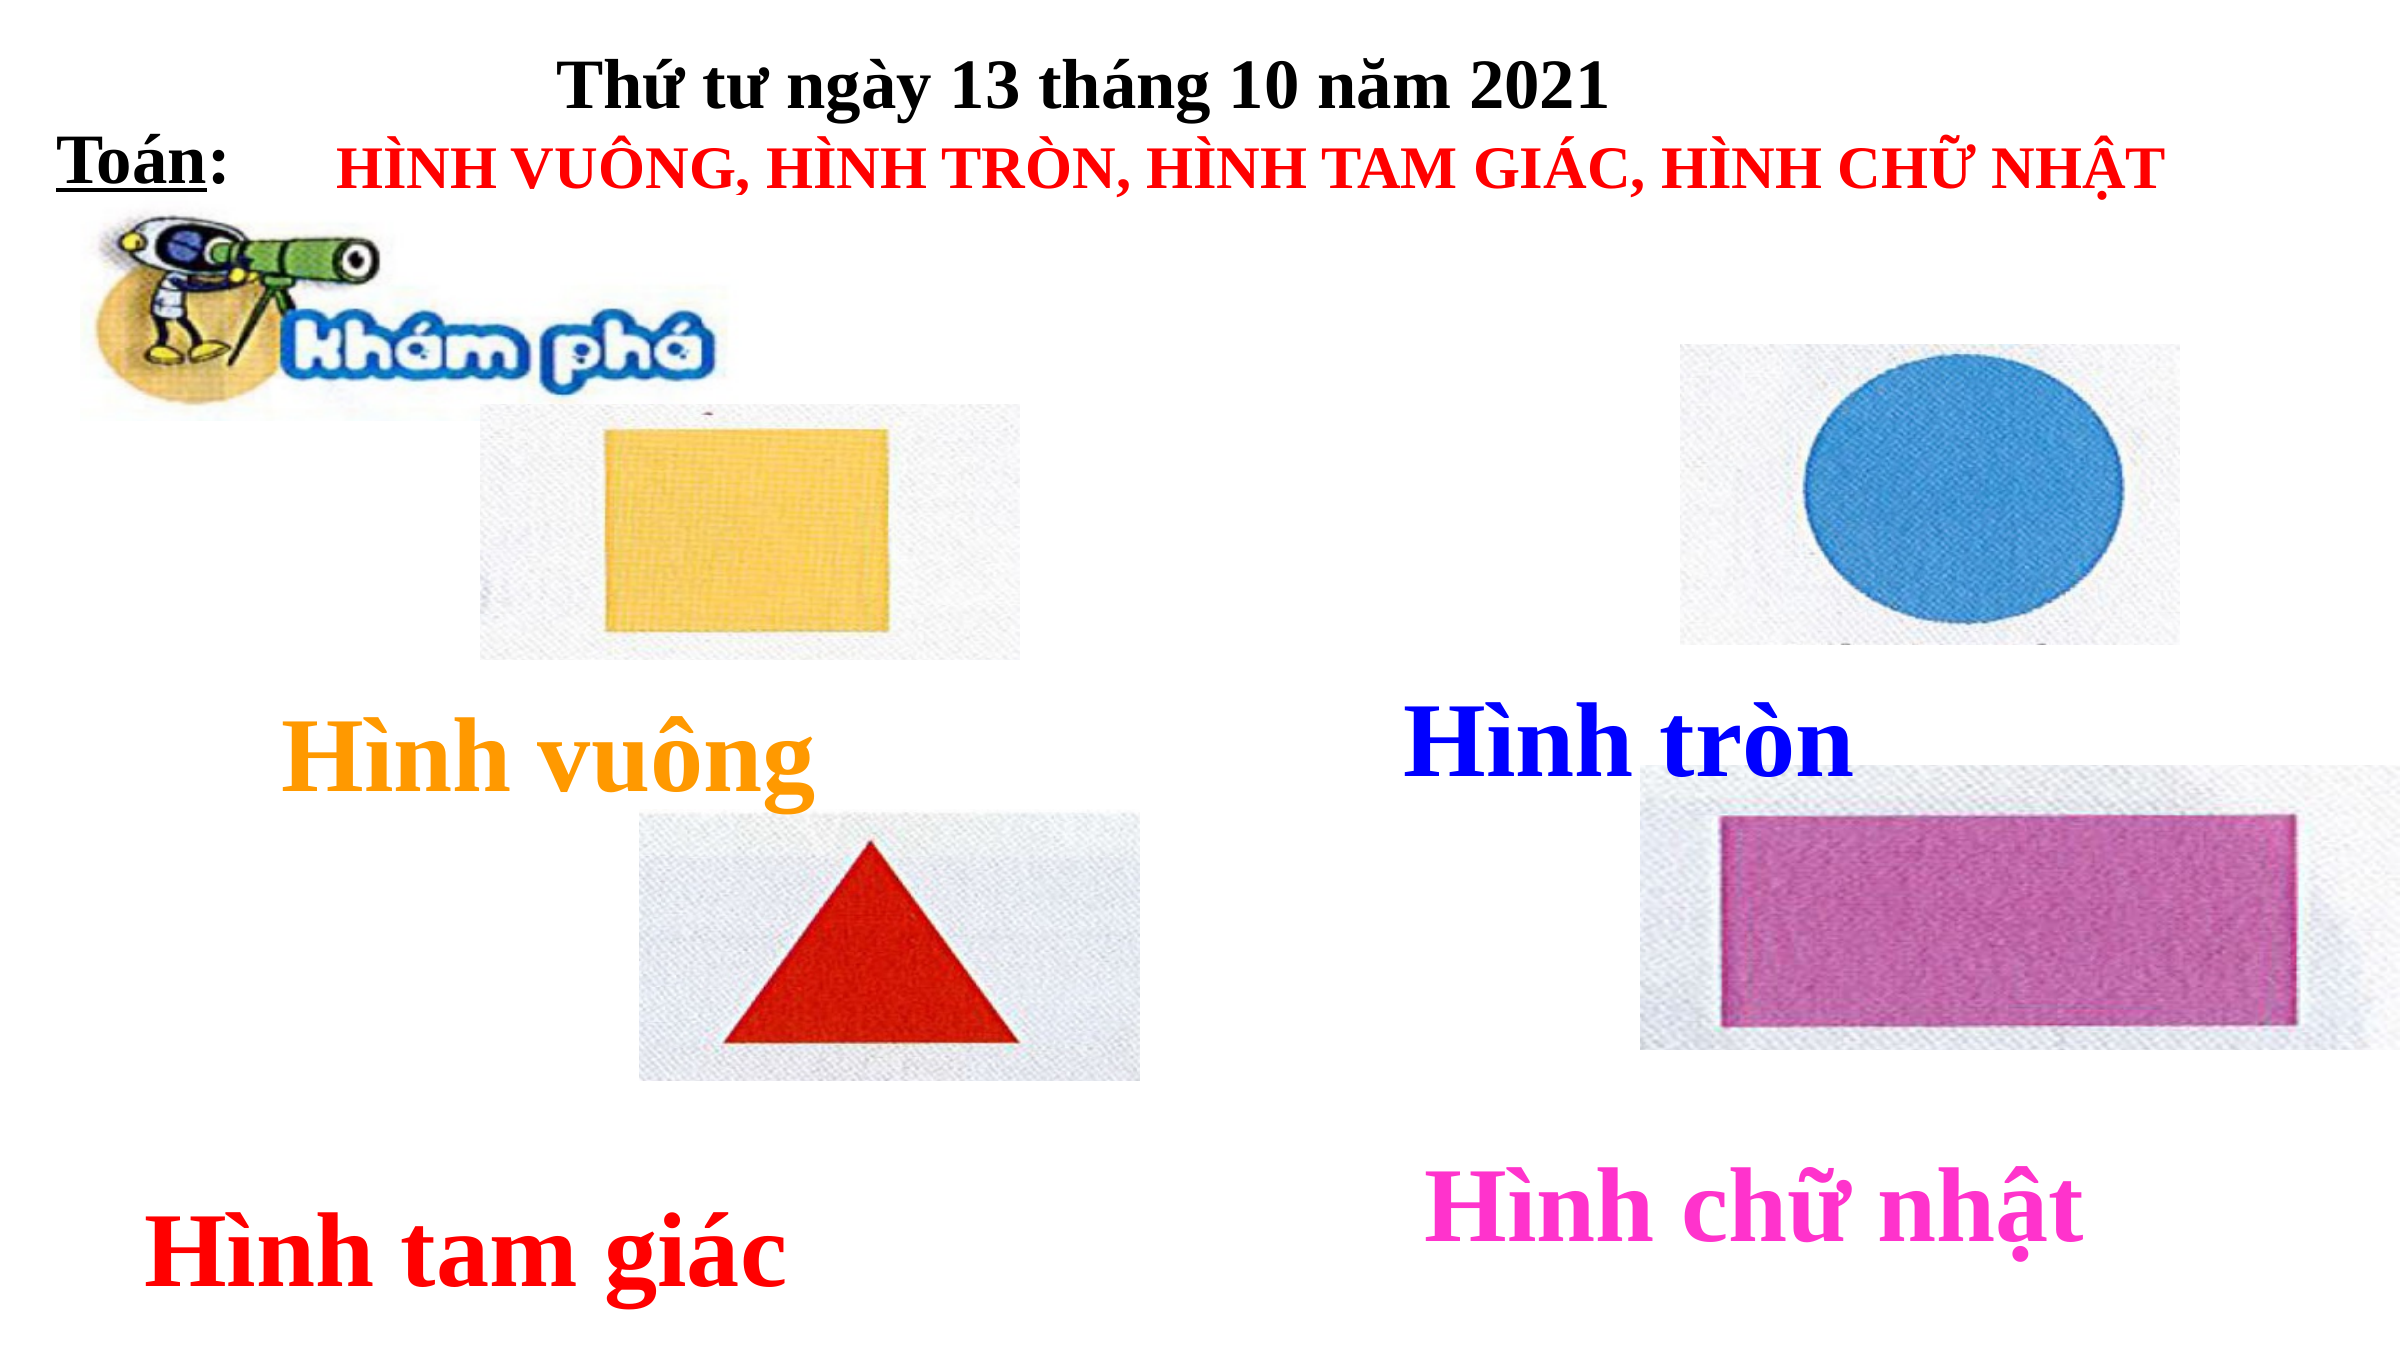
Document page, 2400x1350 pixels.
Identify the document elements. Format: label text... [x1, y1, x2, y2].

picture [1679, 344, 2181, 646]
text_box Hình chữ nhật [1403, 1124, 2107, 1274]
text_box Hình tam giác [122, 1169, 810, 1319]
text_box Thứ tư ngày 13 tháng 10 năm 2021 [539, 29, 1980, 120]
picture [79, 194, 1021, 661]
text_box Toán: [39, 104, 320, 206]
picture [639, 809, 1141, 1096]
text_box HÌNH VUÔNG, HÌNH TRÒN, HÌNH TAM GIÁC, HÌNH CHỮ NHẬT [320, 120, 2400, 209]
text_box Hình vuông [260, 674, 1000, 824]
text_box Hình tròn [1382, 659, 1877, 809]
picture [1639, 764, 2400, 1051]
